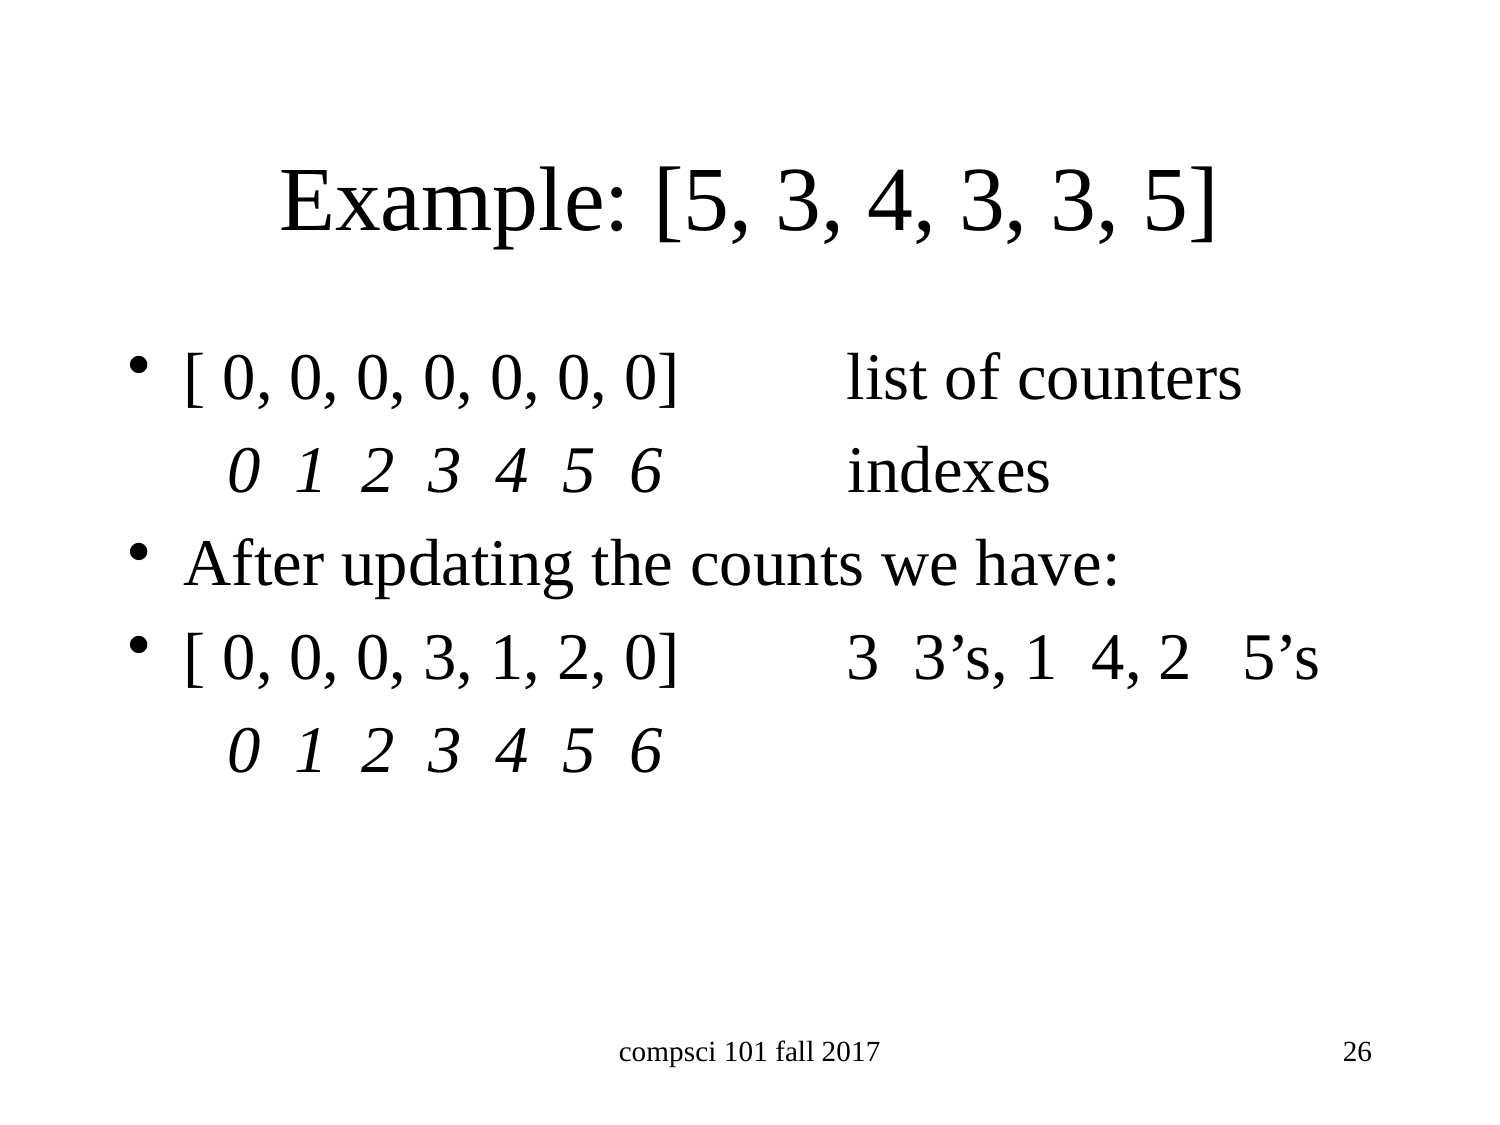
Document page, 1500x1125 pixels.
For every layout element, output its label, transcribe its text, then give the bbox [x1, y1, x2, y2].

slide_number 26 [1074, 1024, 1388, 1101]
title Example: [5, 3, 4, 3, 3, 5] [112, 99, 1388, 288]
footer compsci 101 fall 2017 [512, 1024, 988, 1101]
list [ 0, 0, 0, 0, 0, 0, 0] list of counters 0 1 2 3 4 5 6 indexes After updating the counts we have: [ 0, 0, 0, 3, 1, 2, 0] 3 3’s, 1 4, 2 5’s 0 1 2 3 4 5 6 [112, 324, 1438, 1000]
